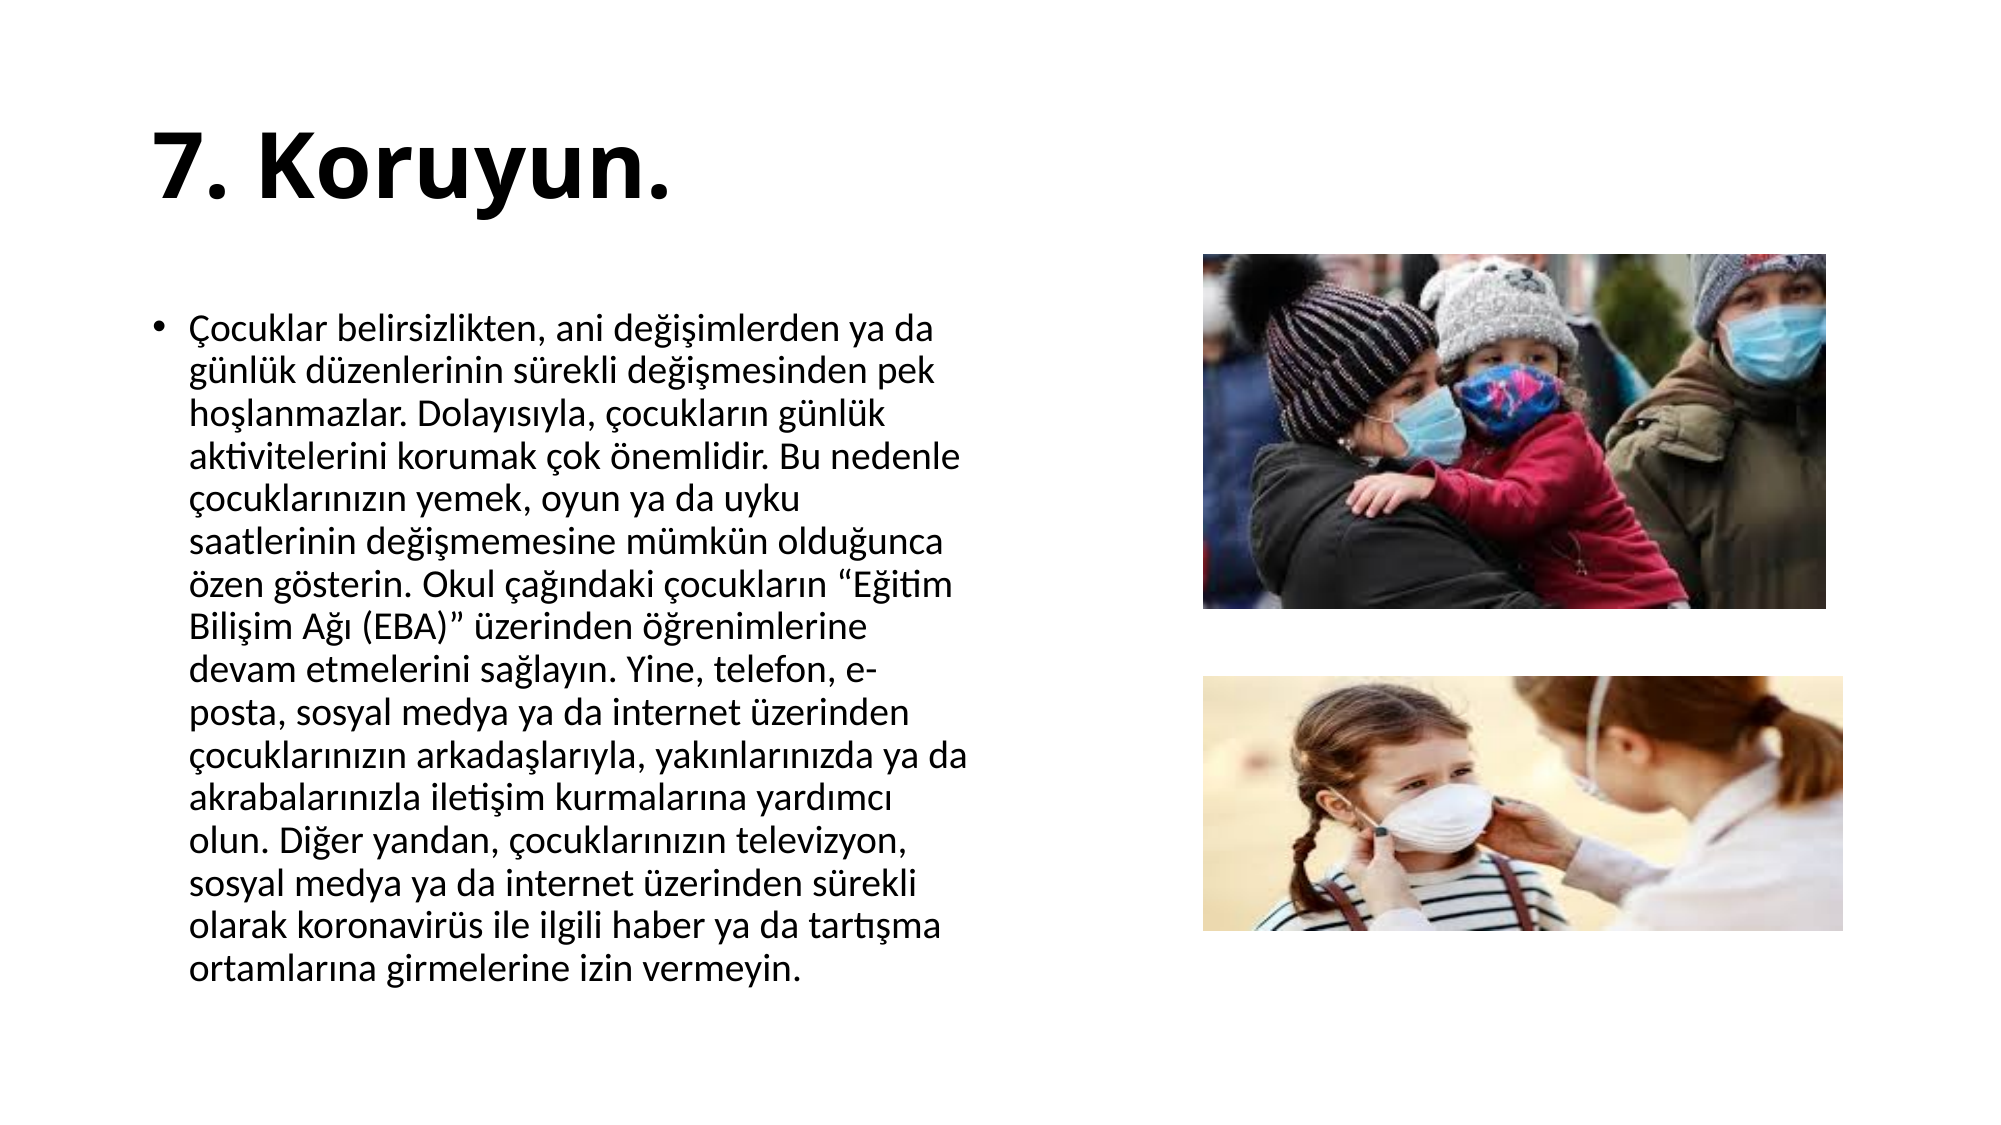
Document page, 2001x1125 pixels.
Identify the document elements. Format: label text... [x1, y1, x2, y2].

picture [1203, 676, 1843, 932]
list Çocuklar belirsizlikten, ani değişimlerden ya da günlük düzenlerinin sürekli değişmesinden pek hoşlanmazlar. Dolayısıyla, çocukların günlük aktivitelerini korumak çok önemlidir. Bu nedenle çocuklarınızın yemek, oyun ya da uyku saatlerinin değişmemesine mümkün olduğunca özen gösterin. Okul çağındaki çocukların “Eğitim Bilişim Ağı (EBA)” üzerinden öğrenimlerine devam etmelerini sağlayın. Yine, telefon, e-posta, sosyal medya ya da internet üzerinden çocuklarınızın arkadaşlarıyla, yakınlarınızda ya da akrabalarınızla iletişim kurmalarına yardımcı olun. Diğer yandan, çocuklarınızın televizyon, sosyal medya ya da internet üzerinden sürekli olarak koronavirüs ile ilgili haber ya da tartışma ortamlarına girmelerine izin vermeyin. [137, 299, 988, 1014]
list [1203, 254, 1826, 609]
title 7. Koruyun. [137, 59, 1863, 278]
